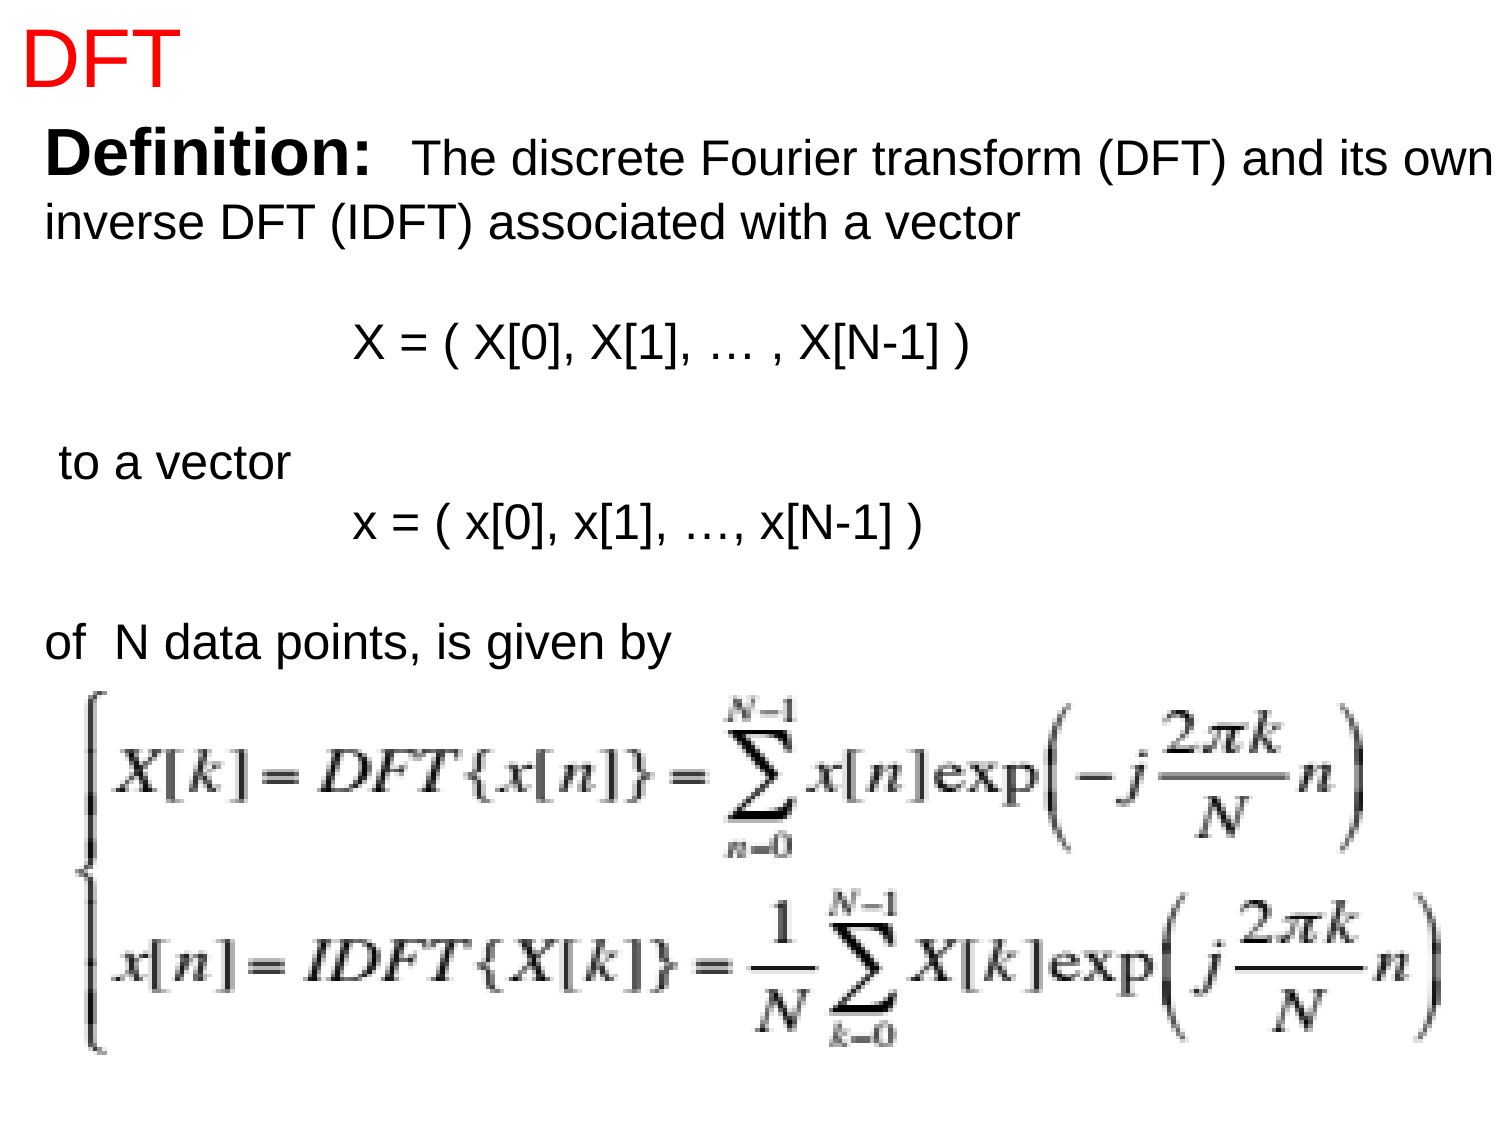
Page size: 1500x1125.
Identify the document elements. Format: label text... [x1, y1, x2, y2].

title DFT [5, 0, 1357, 148]
text_box Definition: The discrete Fourier transform (DFT) and its own inverse DFT (IDFT) associated with a vector X = ( X[0], X[1], … , X[N-1] ) to a vector x = ( x[0], x[1], …, x[N-1] ) of N data points, is given by [29, 101, 1500, 767]
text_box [66, 680, 1446, 1059]
